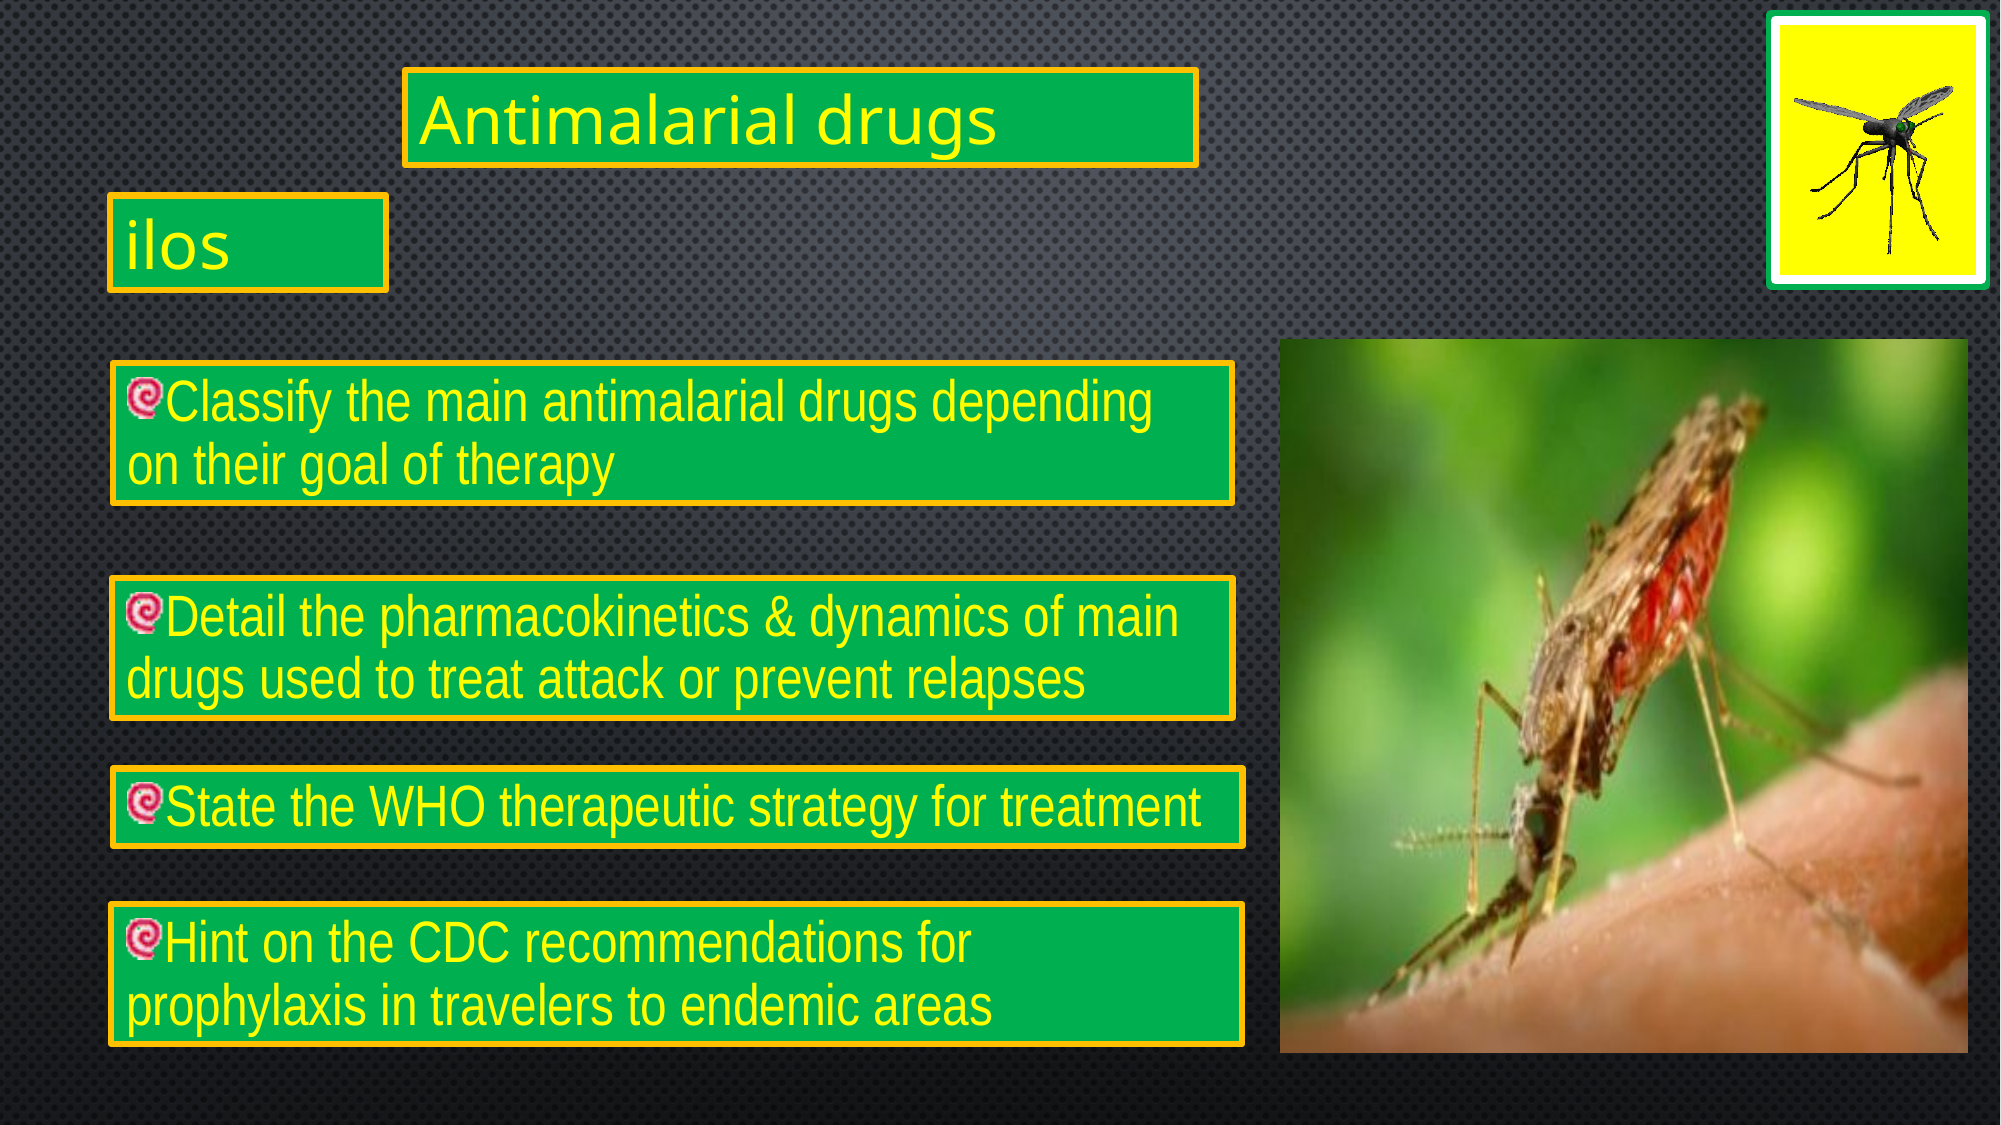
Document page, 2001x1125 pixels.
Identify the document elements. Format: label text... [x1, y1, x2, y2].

text_box Hint on the CDC recommendations for prophylaxis in travelers to endemic areas [111, 904, 1243, 1044]
picture [1779, 24, 1977, 275]
text_box Classify the main antimalarial drugs depending on their goal of therapy [112, 363, 1233, 504]
picture [126, 592, 166, 634]
text_box ilos [109, 195, 386, 291]
text_box Detail the pharmacokinetics & dynamics of main drugs used to treat attack or prevent relapses [111, 578, 1233, 718]
text_box Antimalarial drugs [405, 70, 1196, 165]
picture [126, 918, 165, 960]
text_box [1770, 13, 1987, 287]
picture [127, 782, 166, 824]
picture [127, 377, 166, 419]
text_box State the WHO therapeutic strategy for treatment [112, 768, 1243, 846]
picture [1279, 339, 1968, 1053]
